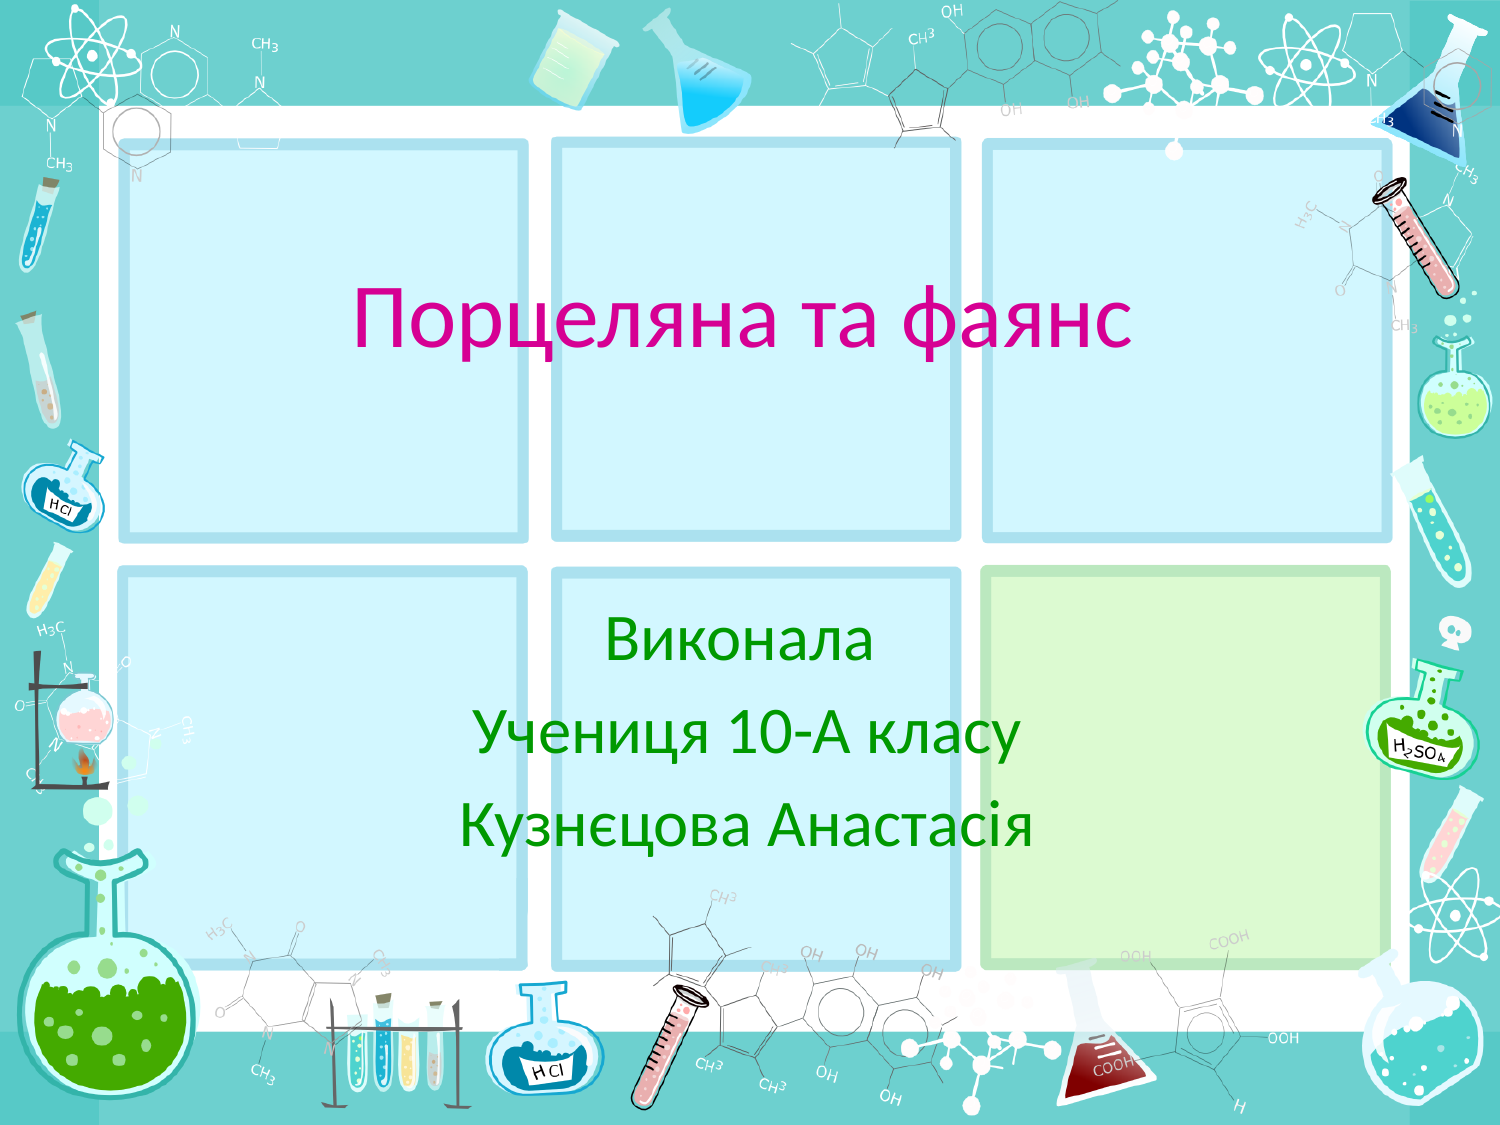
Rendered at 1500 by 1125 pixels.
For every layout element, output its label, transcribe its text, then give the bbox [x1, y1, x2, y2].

title Порцеляна та фаянс [105, 210, 1381, 411]
picture [0, 0, 1500, 1125]
subtitle Виконала Учениця 10-А класу Кузнєцова Анастасія [222, 585, 1273, 874]
